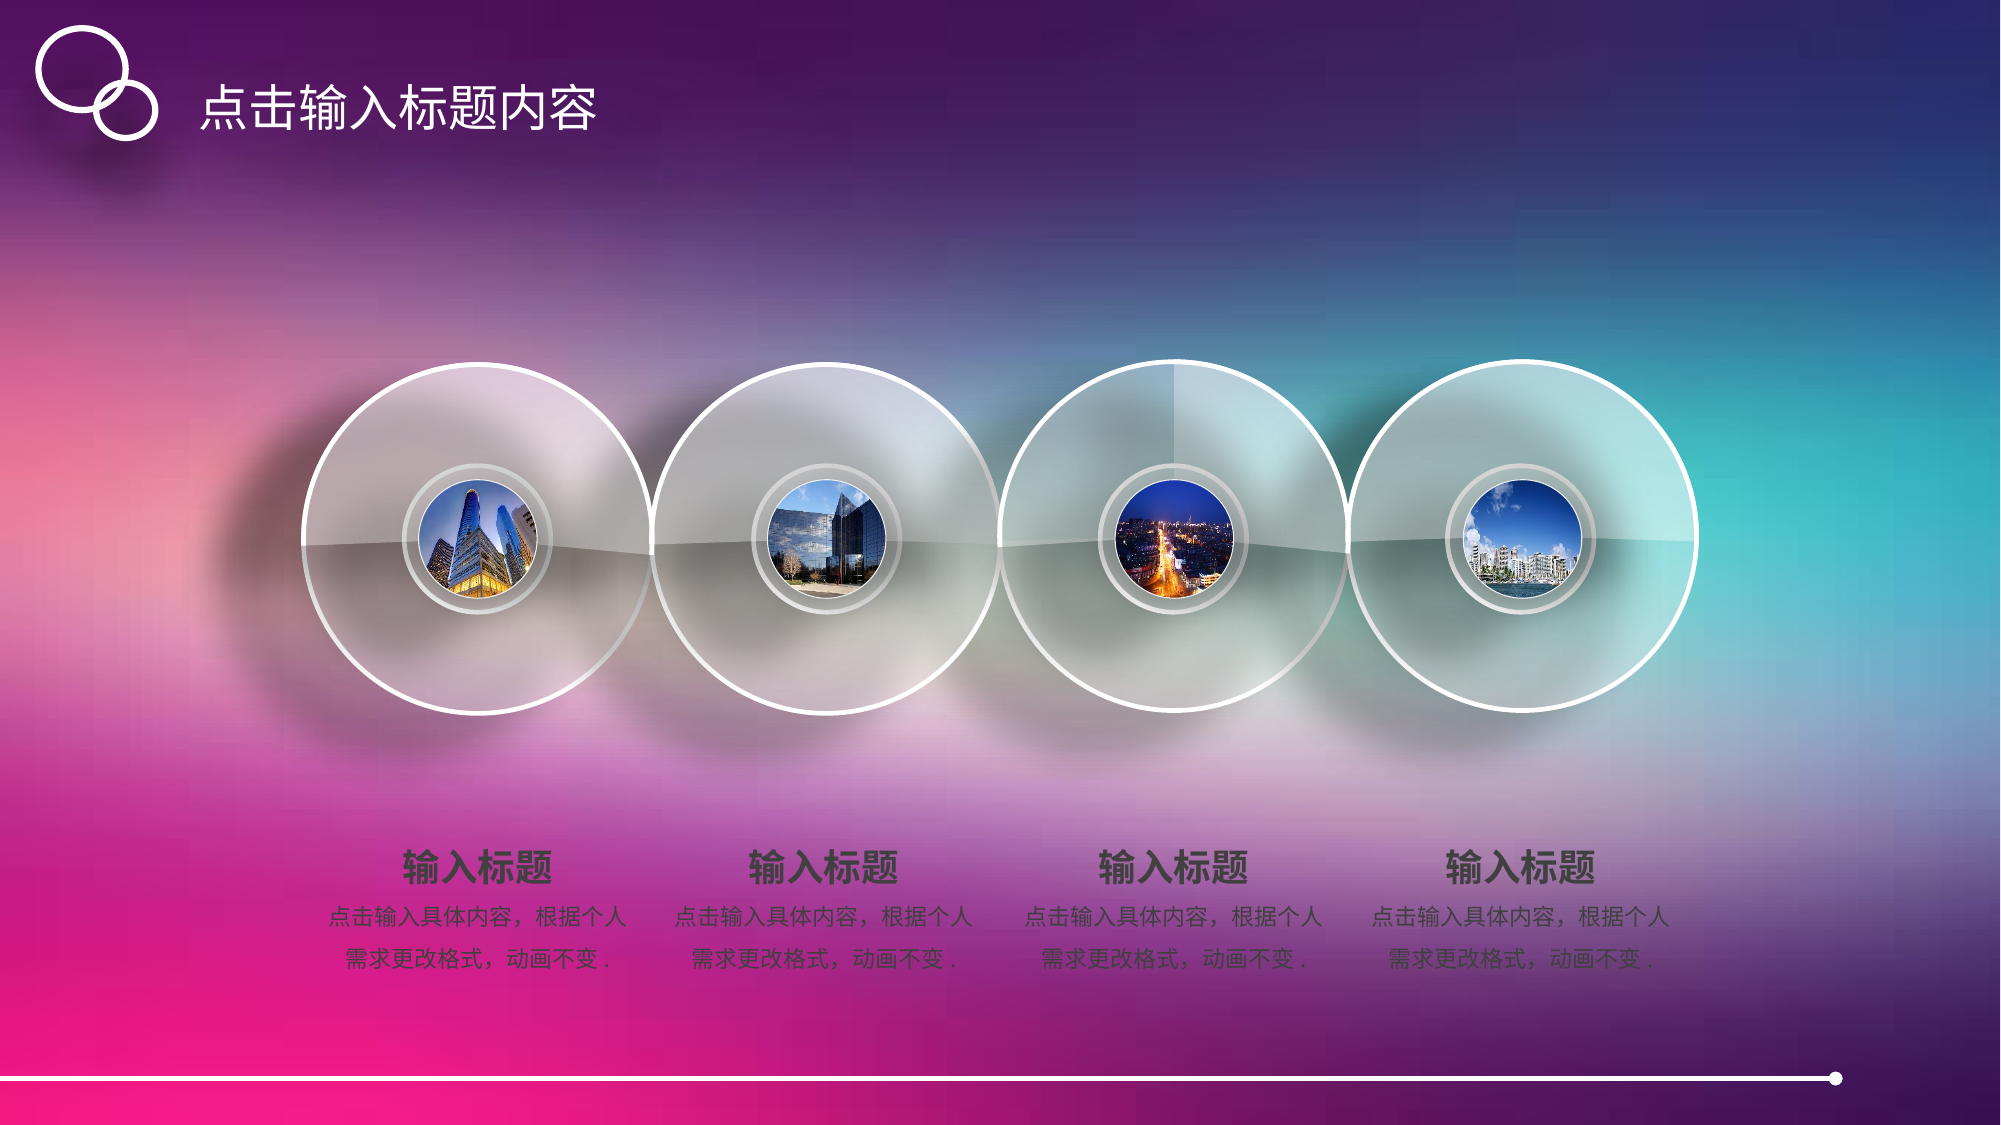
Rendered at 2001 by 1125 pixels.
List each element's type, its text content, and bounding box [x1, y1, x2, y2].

text_box [1423, 540, 1698, 712]
text_box [302, 363, 654, 555]
text_box [766, 478, 887, 600]
text_box [1348, 360, 1698, 542]
text_box [373, 628, 572, 715]
list 点击输入标题内容 [183, 59, 736, 161]
text_box 输入标题 点击输入具体内容，根据个人需求更改格式，动画不变. [302, 814, 648, 979]
text_box 输入标题 点击输入具体内容，根据个人需求更改格式，动画不变. [998, 814, 1345, 979]
text_box 输入标题 点击输入具体内容，根据个人需求更改格式，动画不变. [1345, 814, 1697, 979]
text_box [652, 363, 956, 545]
text_box [998, 360, 1350, 554]
text_box 输入标题 点击输入具体内容，根据个人需求更改格式，动画不变. [648, 814, 998, 979]
text_box [1075, 627, 1268, 712]
text_box [721, 613, 985, 715]
text_box [1462, 478, 1583, 600]
text_box [417, 478, 539, 600]
picture [0, 0, 2001, 1125]
text_box [1114, 478, 1235, 600]
